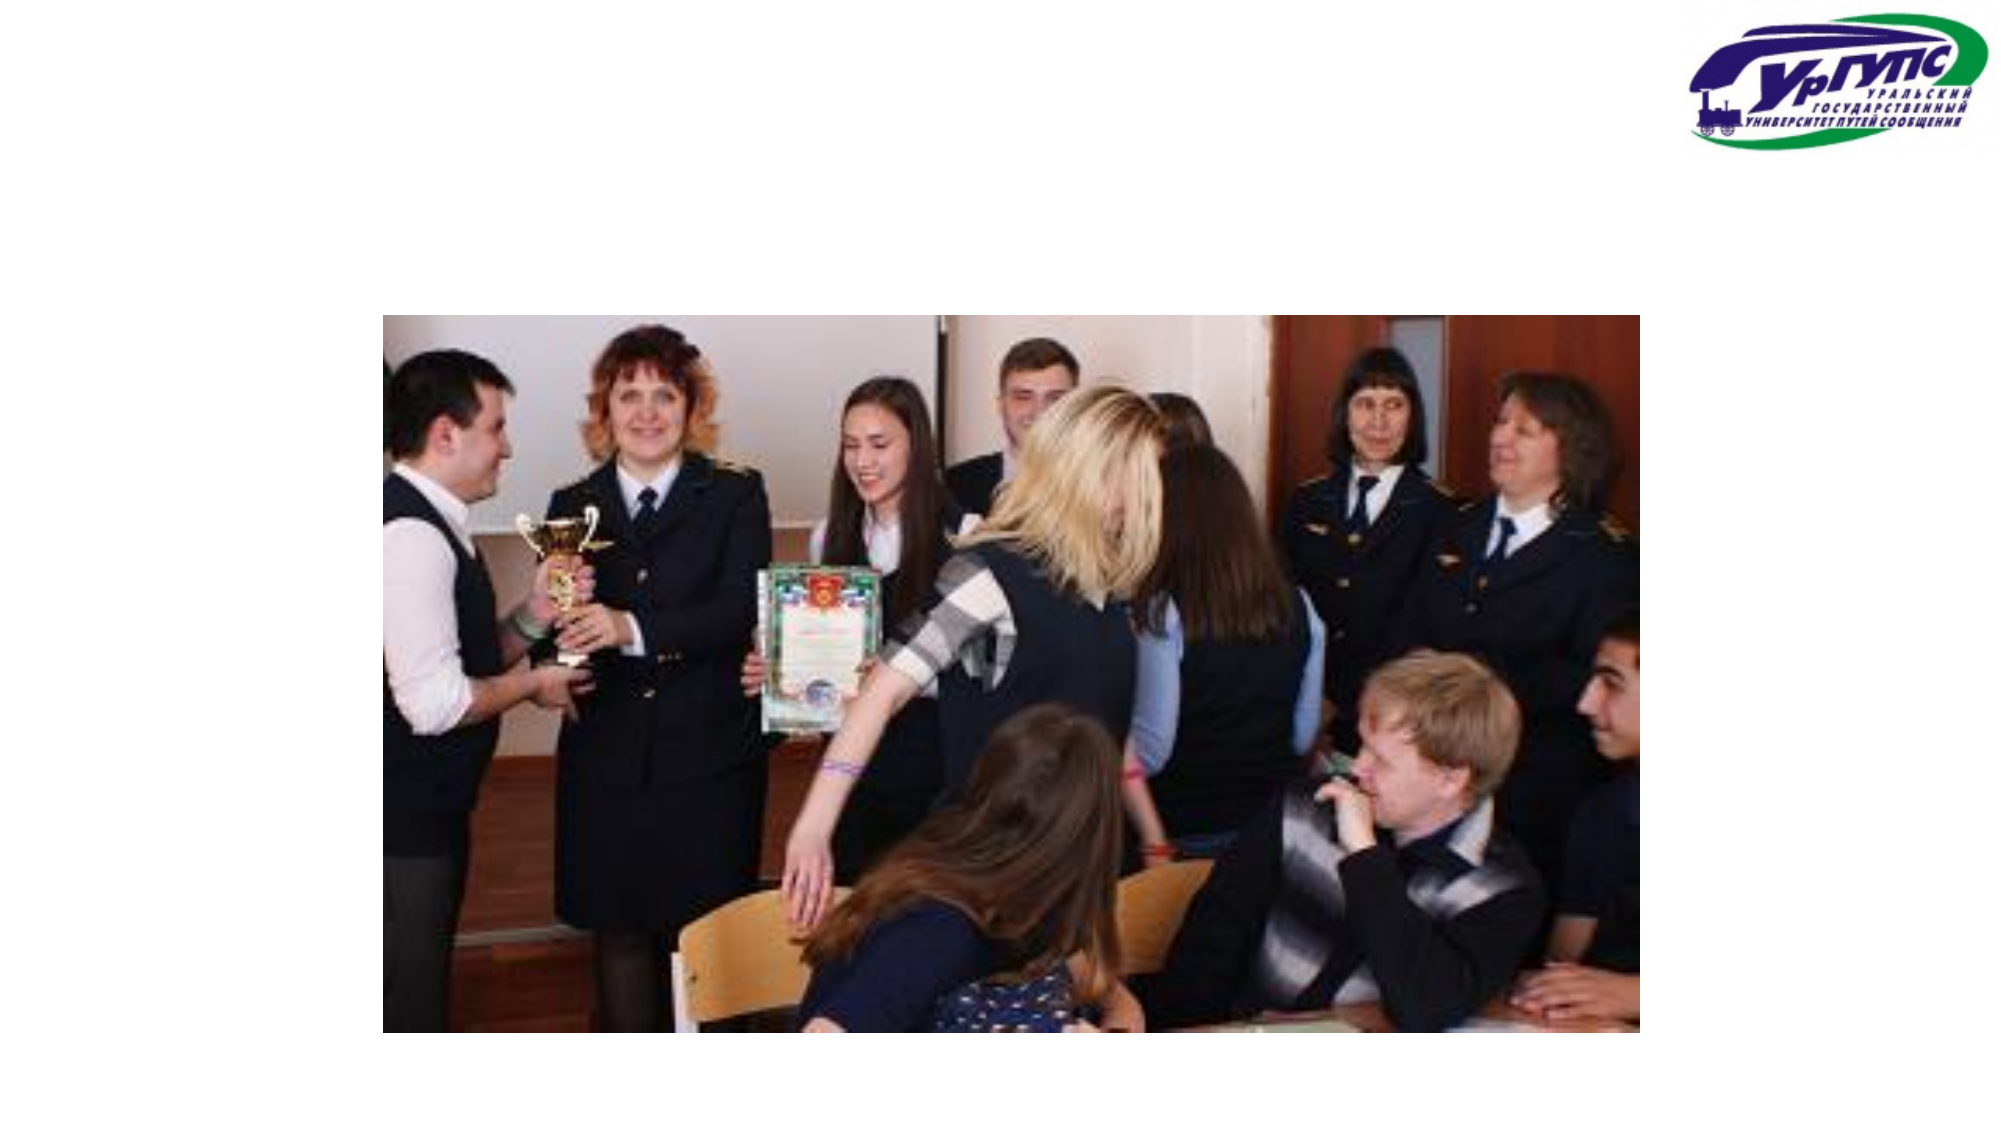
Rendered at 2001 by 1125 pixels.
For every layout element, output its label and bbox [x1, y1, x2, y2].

picture [383, 315, 1640, 1034]
picture [1684, 0, 2000, 154]
